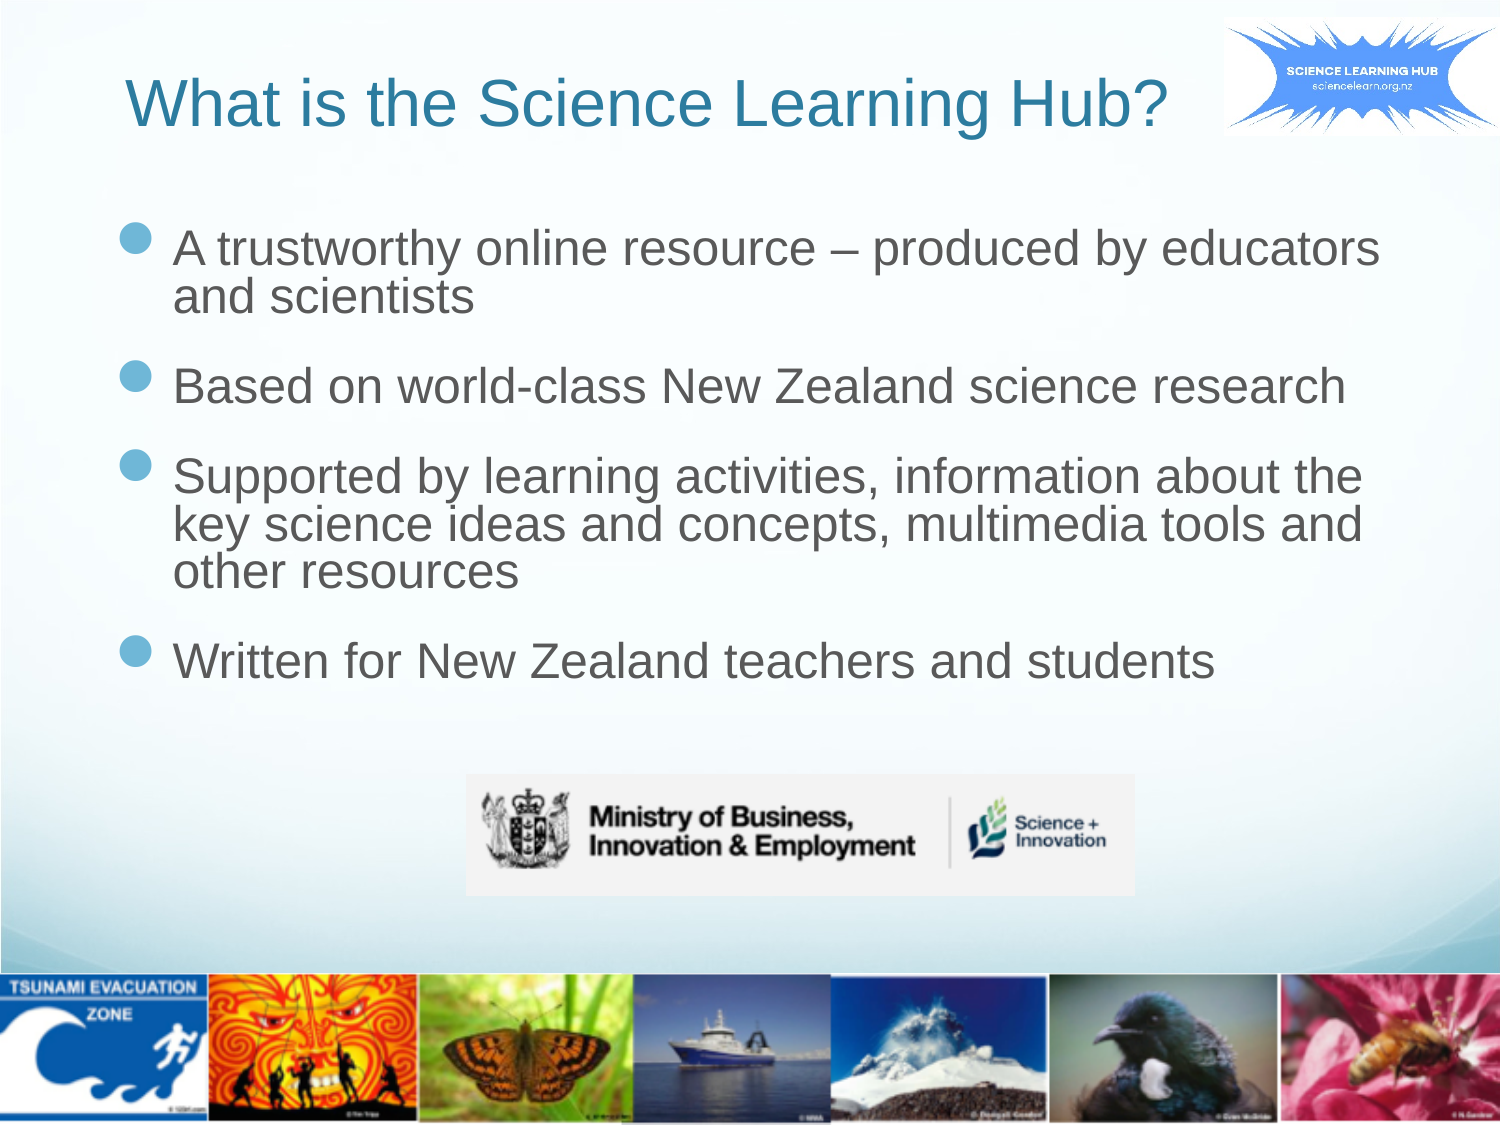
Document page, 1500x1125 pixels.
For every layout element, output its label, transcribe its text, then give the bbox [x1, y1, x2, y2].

title What is the Science Learning Hub? [0, 0, 1308, 148]
picture [0, 0, 1500, 1125]
list A trustworthy online resource – produced by educators and scientists Based on world-class New Zealand science research Supported by learning activities, information about the key science ideas and concepts, multimedia tools and other resources Written for New Zealand teachers and students [100, 220, 1451, 559]
